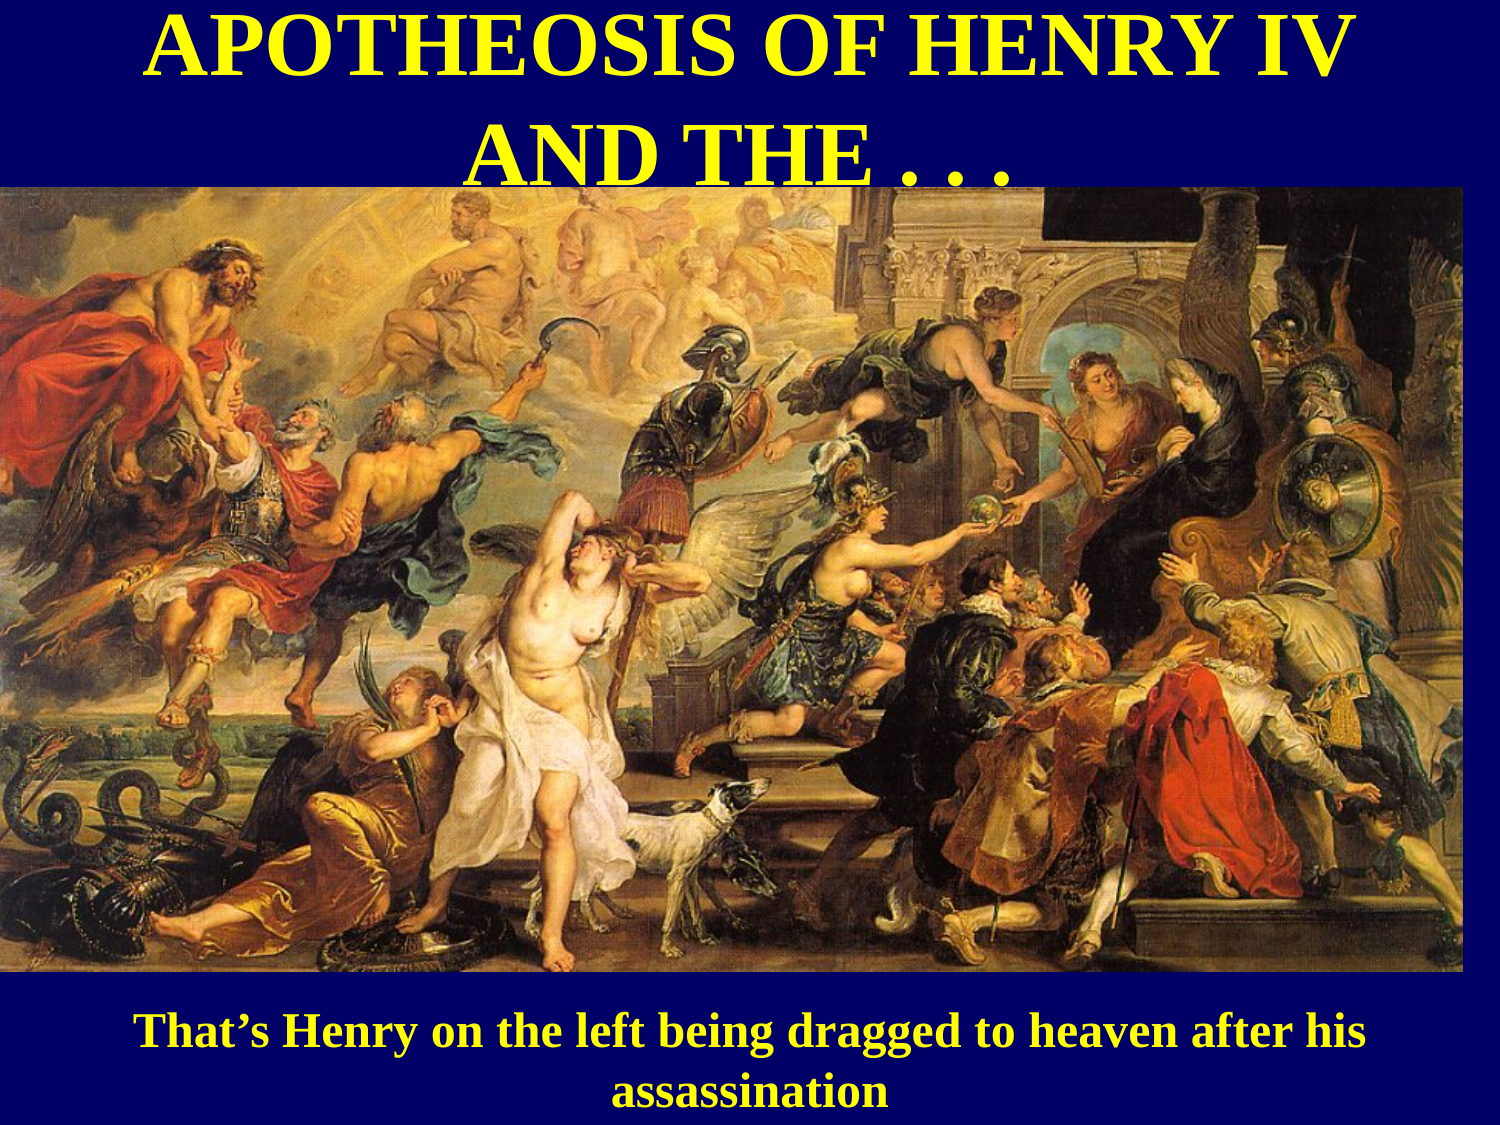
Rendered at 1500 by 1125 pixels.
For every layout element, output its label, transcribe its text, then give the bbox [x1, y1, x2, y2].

title APOTHEOSIS OF HENRY IV AND THE . . . [112, 0, 1388, 185]
picture [0, 187, 1463, 972]
text_box That’s Henry on the left being dragged to heaven after his assassination [0, 990, 1500, 1125]
